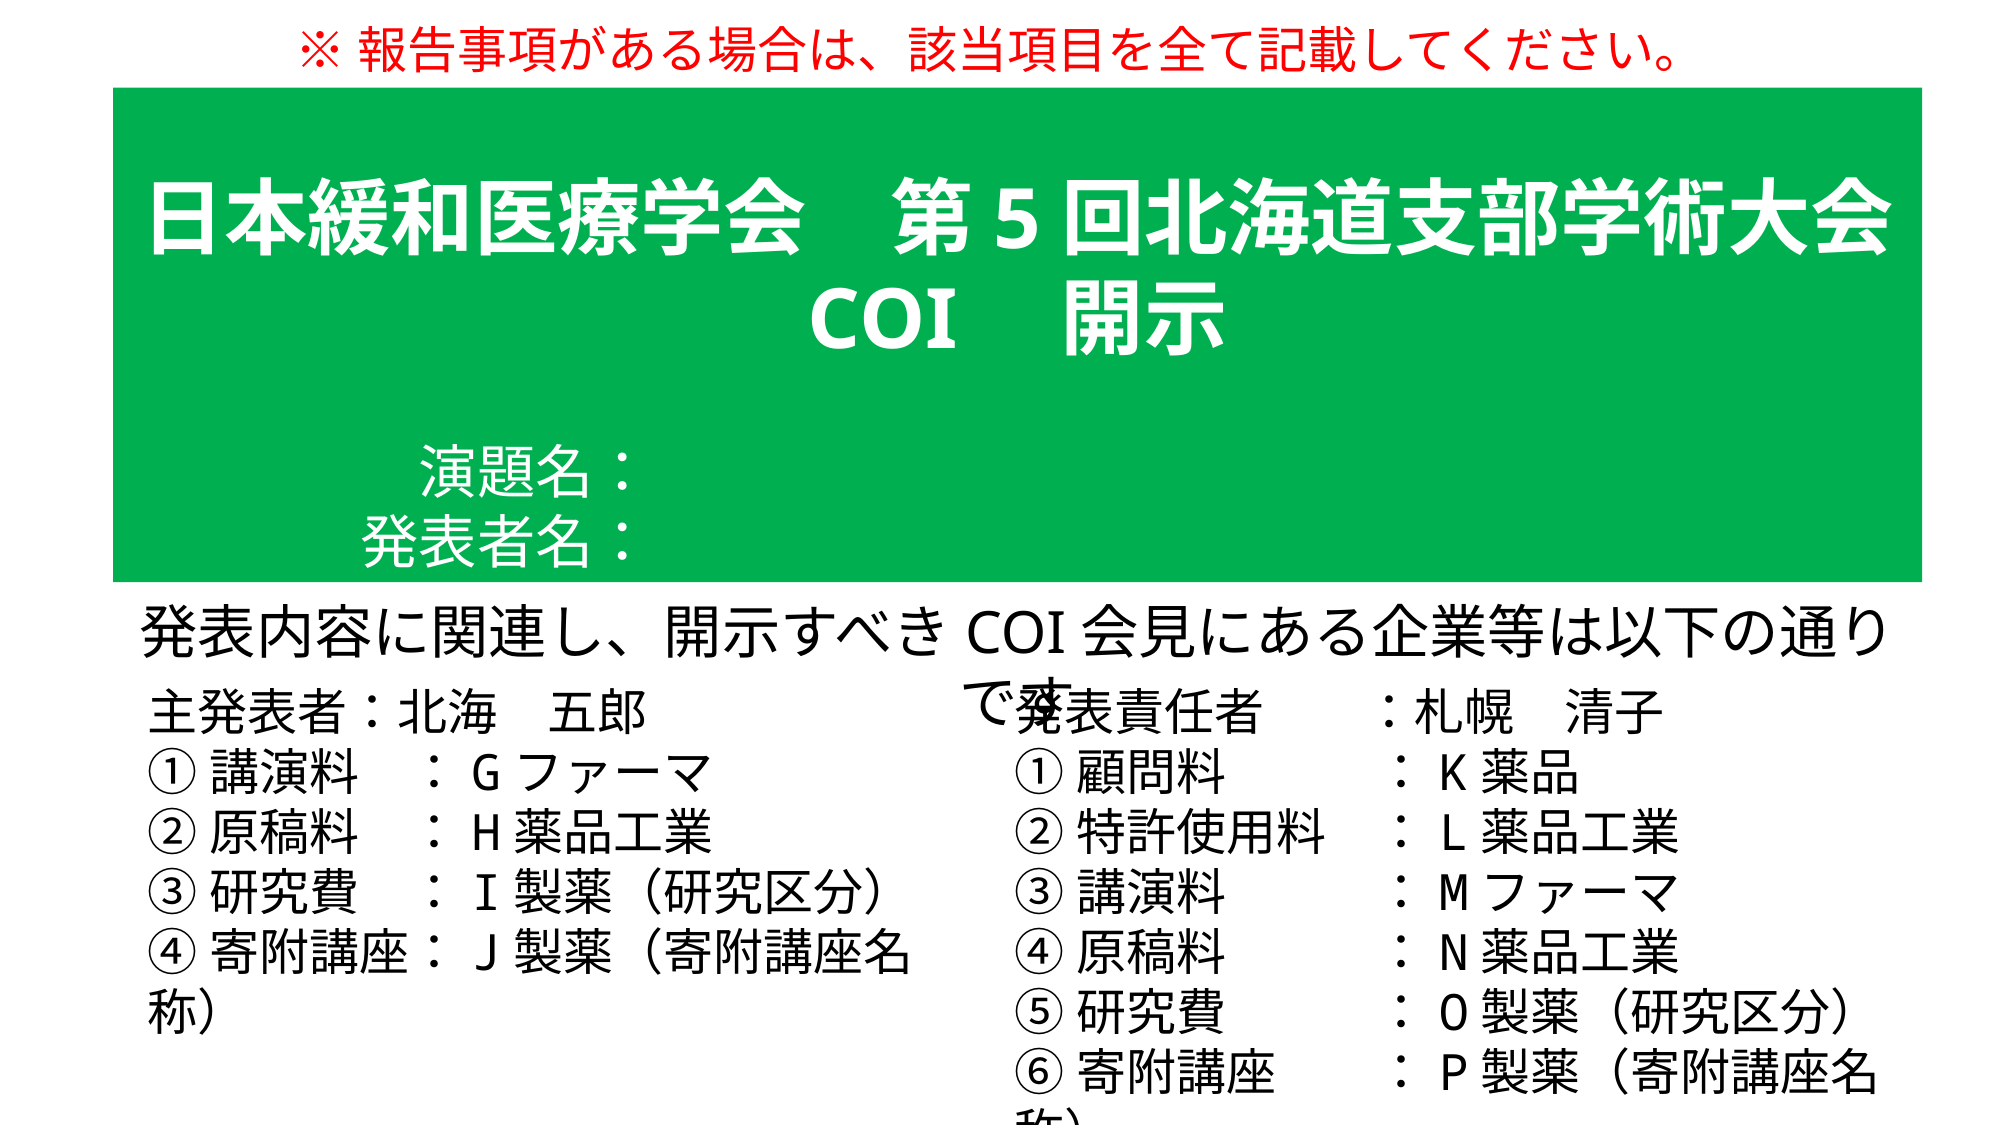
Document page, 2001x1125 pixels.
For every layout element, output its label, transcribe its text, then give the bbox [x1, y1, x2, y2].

text_box 日本緩和医療学会 第5回北海道支部学術大会 COI 開示 演題名： 発表者名： [113, 87, 1923, 583]
text_box 主発表者：北海 五郎 ①講演料 ：Gファーマ ②原稿料 ：H薬品工業 ③研究費 ：I製薬（研究区分） ④寄附講座：J製薬（寄附講座名称） [132, 673, 999, 1048]
text_box ※報告事項がある場合は、該当項目を全て記載してください。 [95, 11, 1905, 87]
text_box 発表内容に関連し、開示すべきCOI会見にある企業等は以下の通りです [113, 587, 1923, 743]
text_box 発表責任者 ：札幌 清子 ①顧問料 ：K薬品 ②特許使用料 ：L薬品工業 ③講演料 ：Mファーマ ④原稿料 ：N薬品工業 ⑤研究費 ：O製薬（研究区分） ⑥寄附講座 ：P製薬（寄附講座名称） [999, 673, 1968, 1125]
